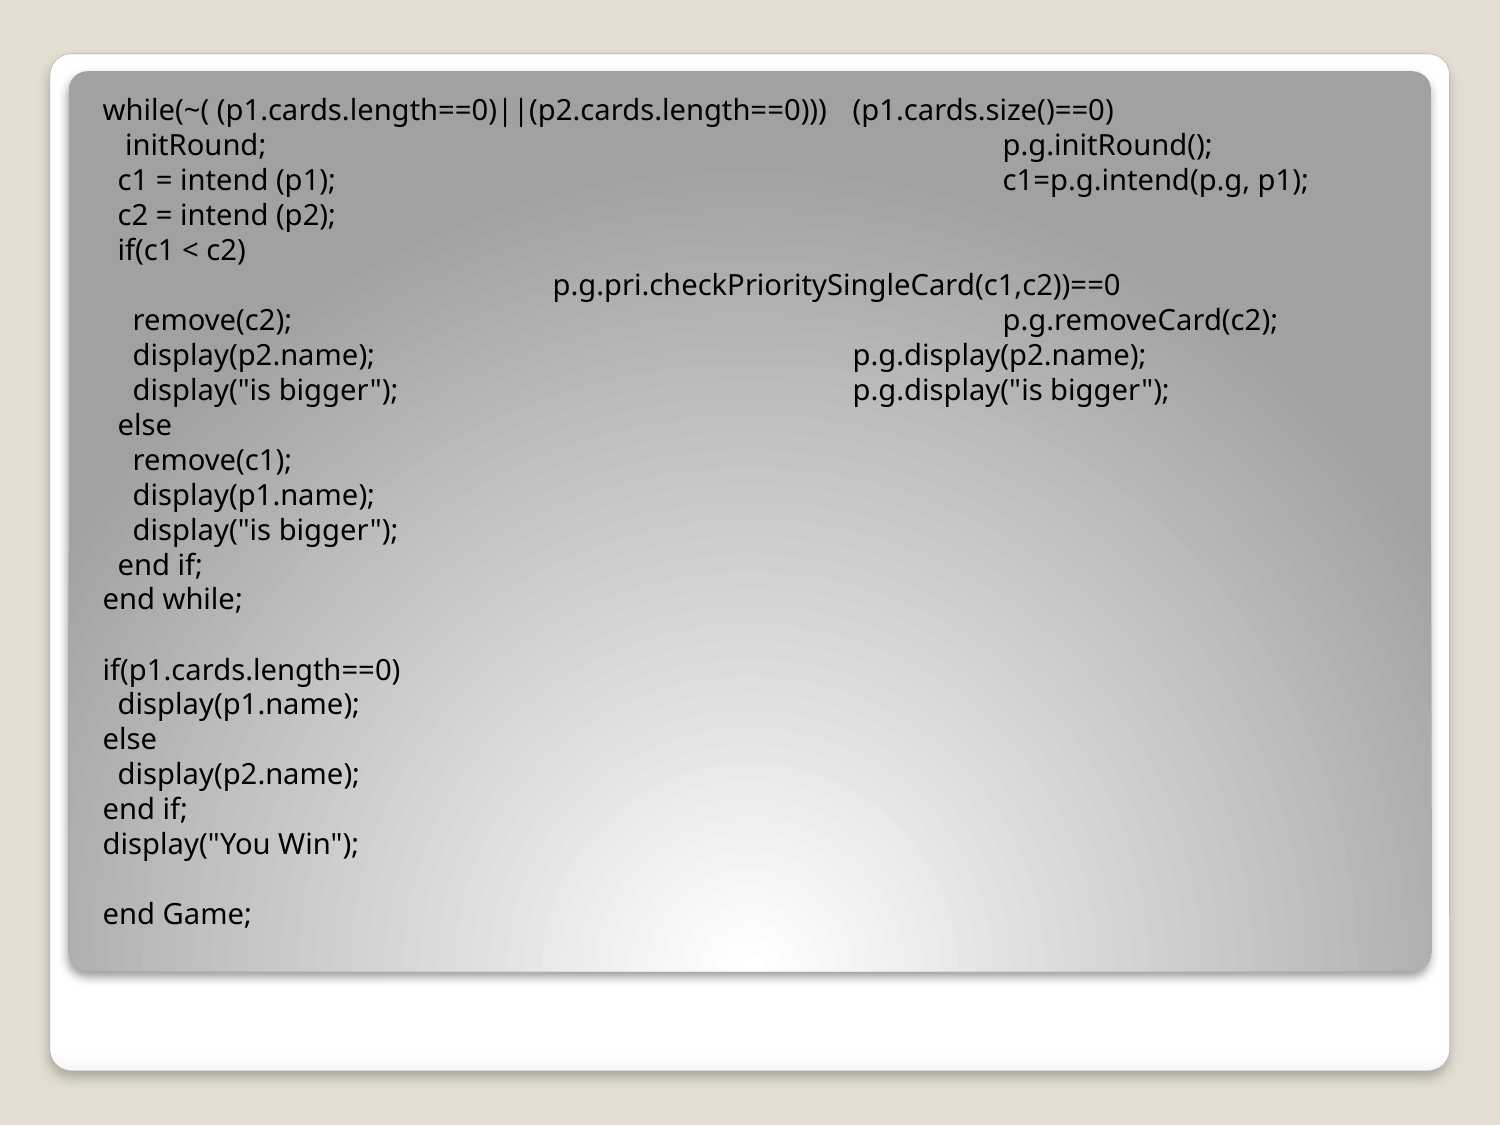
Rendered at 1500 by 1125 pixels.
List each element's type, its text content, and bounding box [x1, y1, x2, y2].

text_box while(~( (p1.cards.length==0)||(p2.cards.length==0))) (p1.cards.size()==0) initRound; p.g.initRound(); c1 = intend (p1); c1=p.g.intend(p.g, p1); c2 = intend (p2); if(c1 < c2) p.g.pri.checkPrioritySingleCard(c1,c2))==0 remove(c2); p.g.removeCard(c2); display(p2.name); p.g.display(p2.name); display("is bigger"); p.g.display("is bigger"); else remove(c1); display(p1.name); display("is bigger"); end if; end while; if(p1.cards.length==0) display(p1.name); else display(p2.name); end if; display("You Win"); end Game; [87, 84, 1428, 938]
